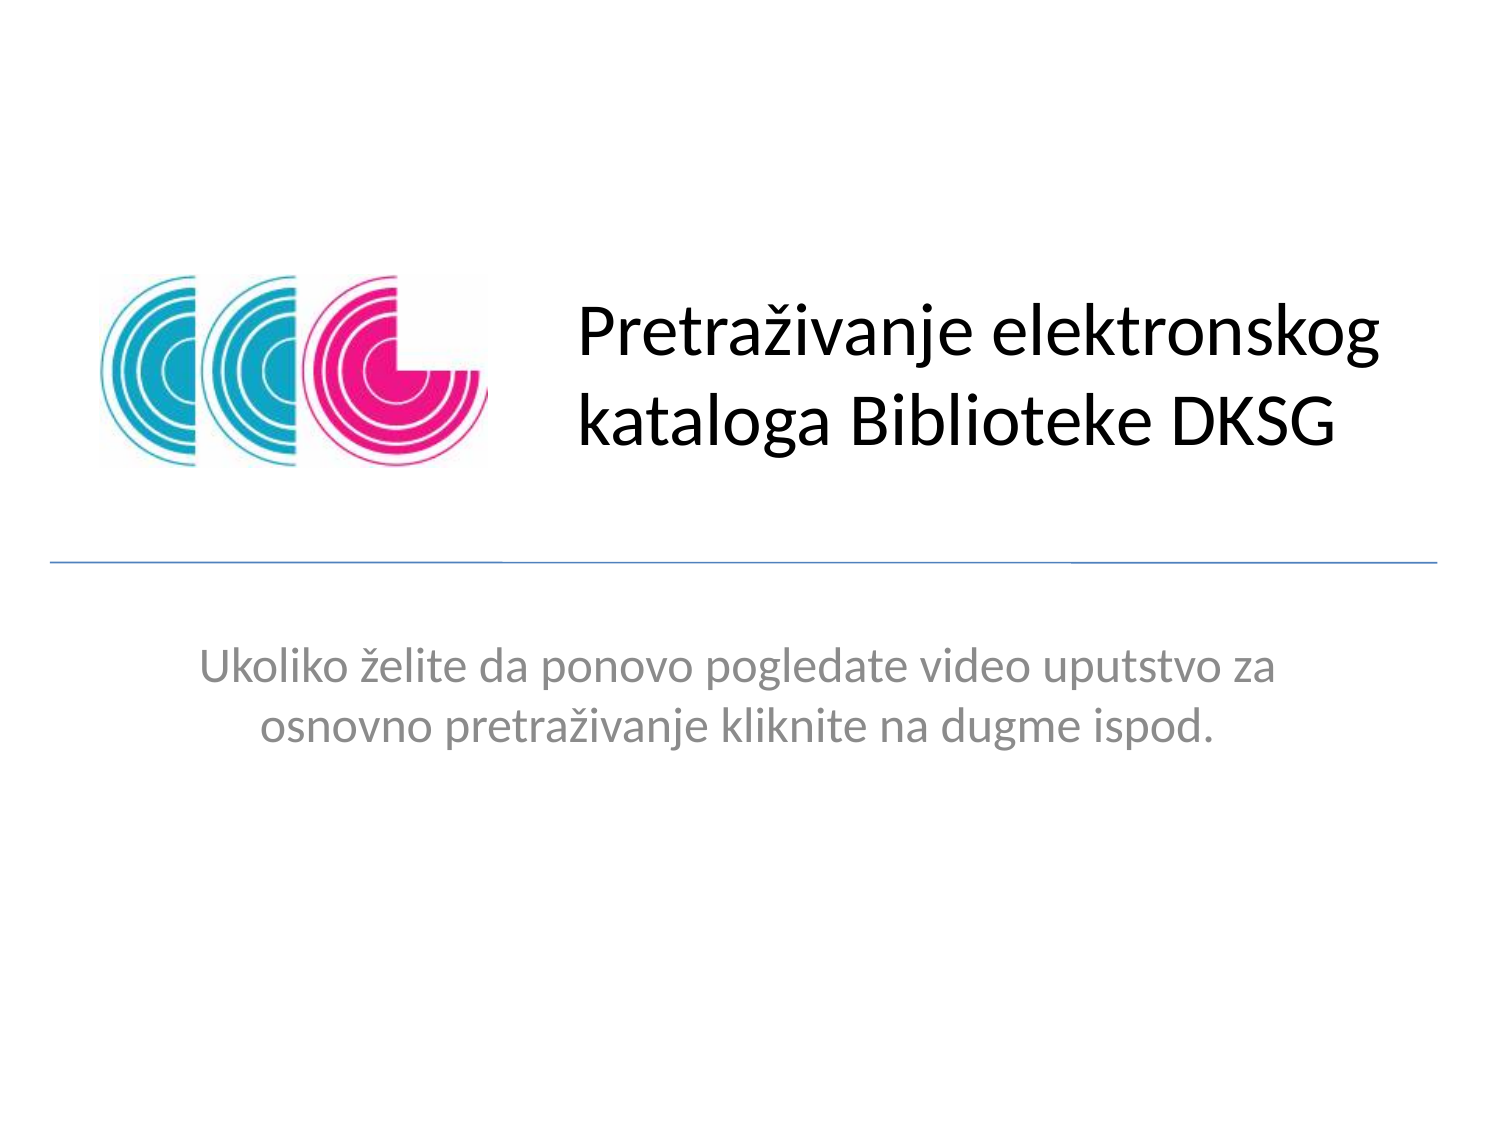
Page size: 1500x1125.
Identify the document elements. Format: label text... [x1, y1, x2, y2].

subtitle Ukoliko želite da ponovo pogledate video uputstvo za osnovno pretraživanje kliknite na dugme ispod. [162, 624, 1313, 788]
title Pretraživanje elektronskog kataloga Biblioteke DKSG [562, 237, 1438, 504]
picture [99, 274, 488, 468]
